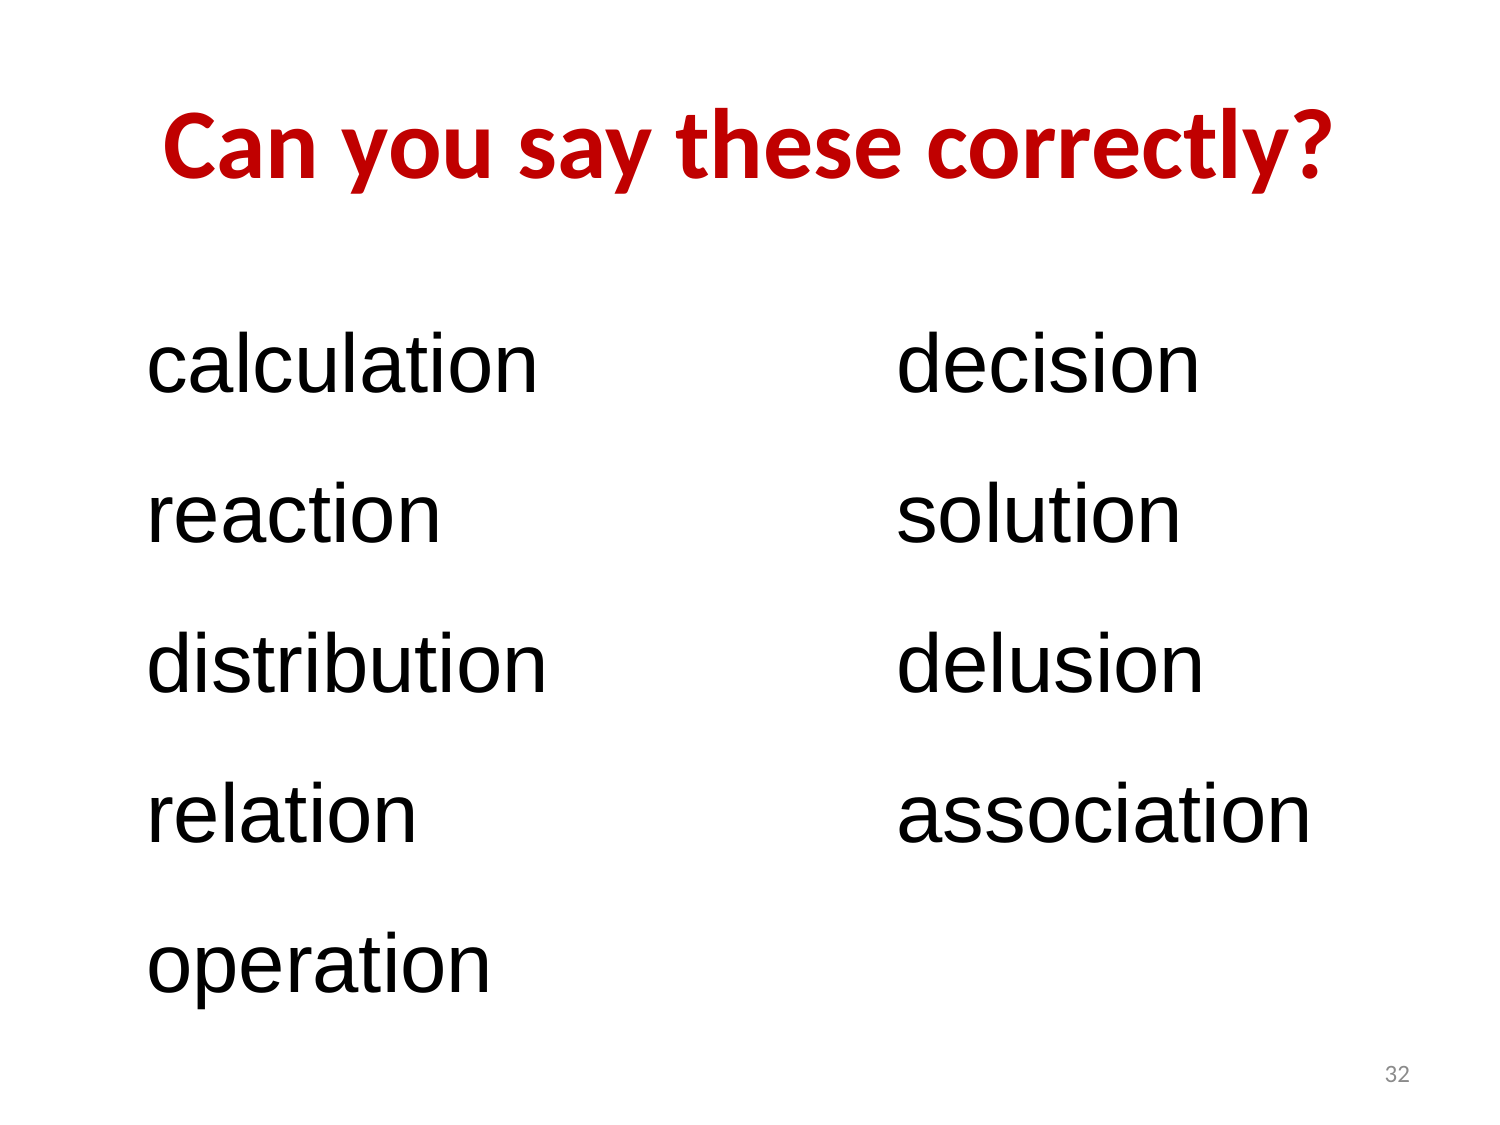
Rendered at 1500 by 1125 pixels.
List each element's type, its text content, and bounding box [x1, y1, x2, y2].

title Can you say these correctly? [75, 45, 1425, 233]
slide_number 32 [1074, 1042, 1425, 1103]
text_box calculation decision reaction solution distribution delusion relation association operation [131, 252, 1369, 1017]
